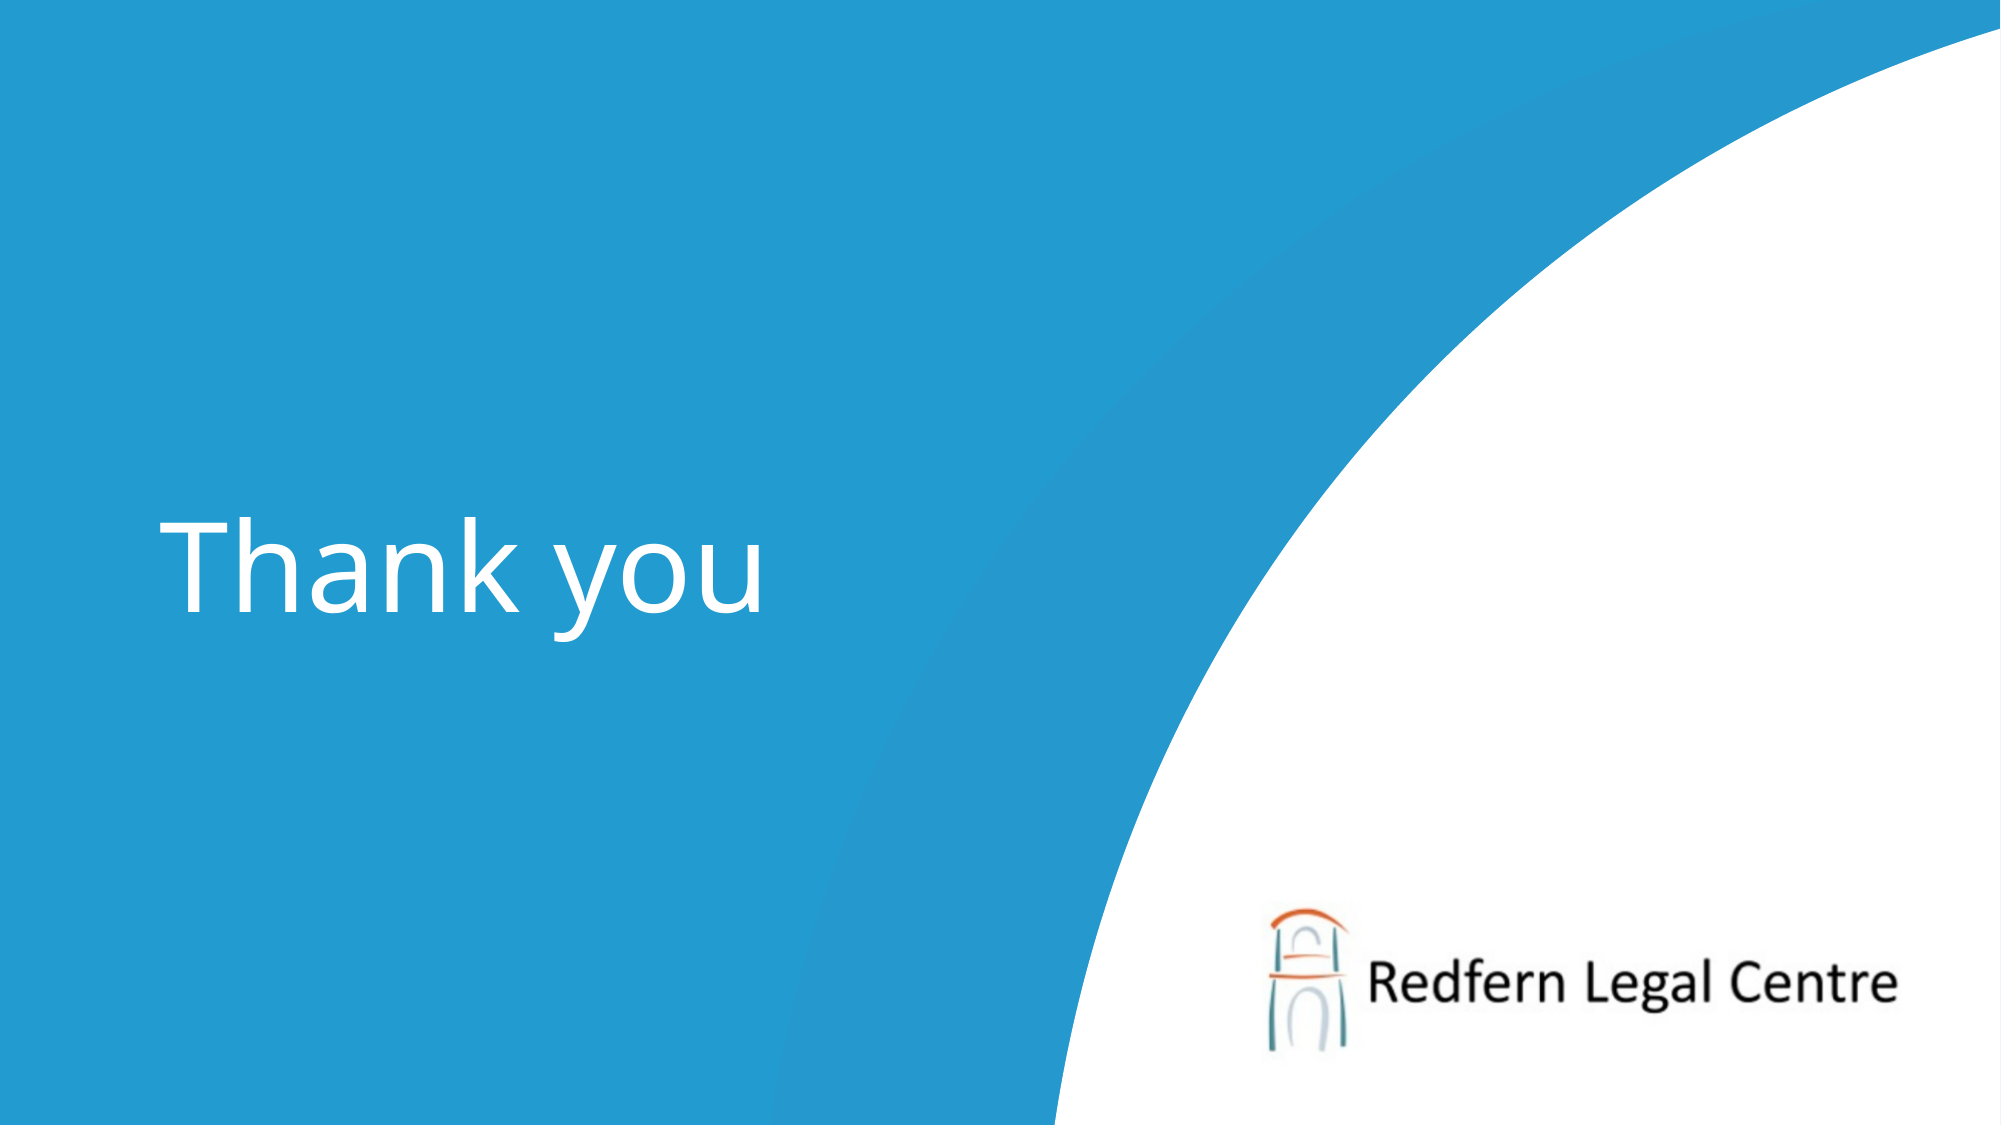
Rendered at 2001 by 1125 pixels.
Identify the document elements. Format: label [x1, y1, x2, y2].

picture [1245, 886, 1922, 1078]
